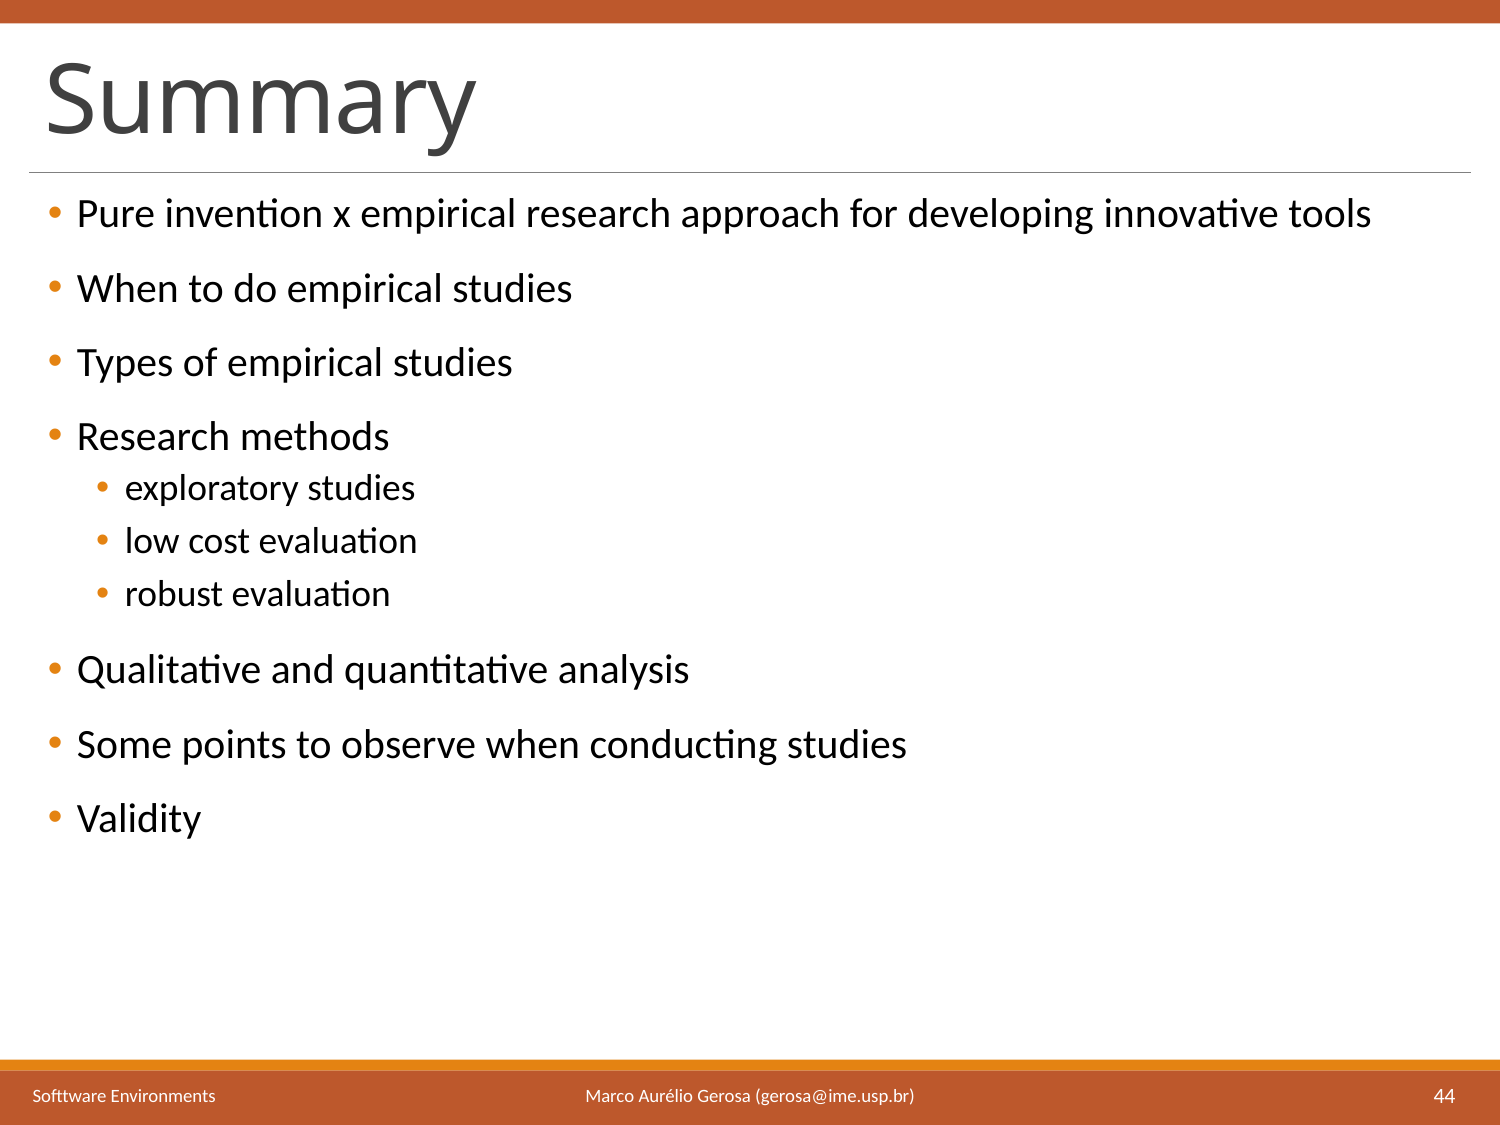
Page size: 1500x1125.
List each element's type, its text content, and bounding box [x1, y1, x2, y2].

title Summary [29, 47, 1471, 161]
list Pure invention x empirical research approach for developing innovative tools When to do empirical studies Types of empirical studies Research methods exploratory studies low cost evaluation robust evaluation Qualitative and quantitative analysis Some points to observe when conducting studies Validity [29, 184, 1471, 1046]
footer Marco Aurélio Gerosa (gerosa@ime.usp.br) [453, 1070, 1047, 1120]
slide_number Softtware Environments [17, 1072, 322, 1118]
slide_number 44 [1309, 1072, 1471, 1118]
